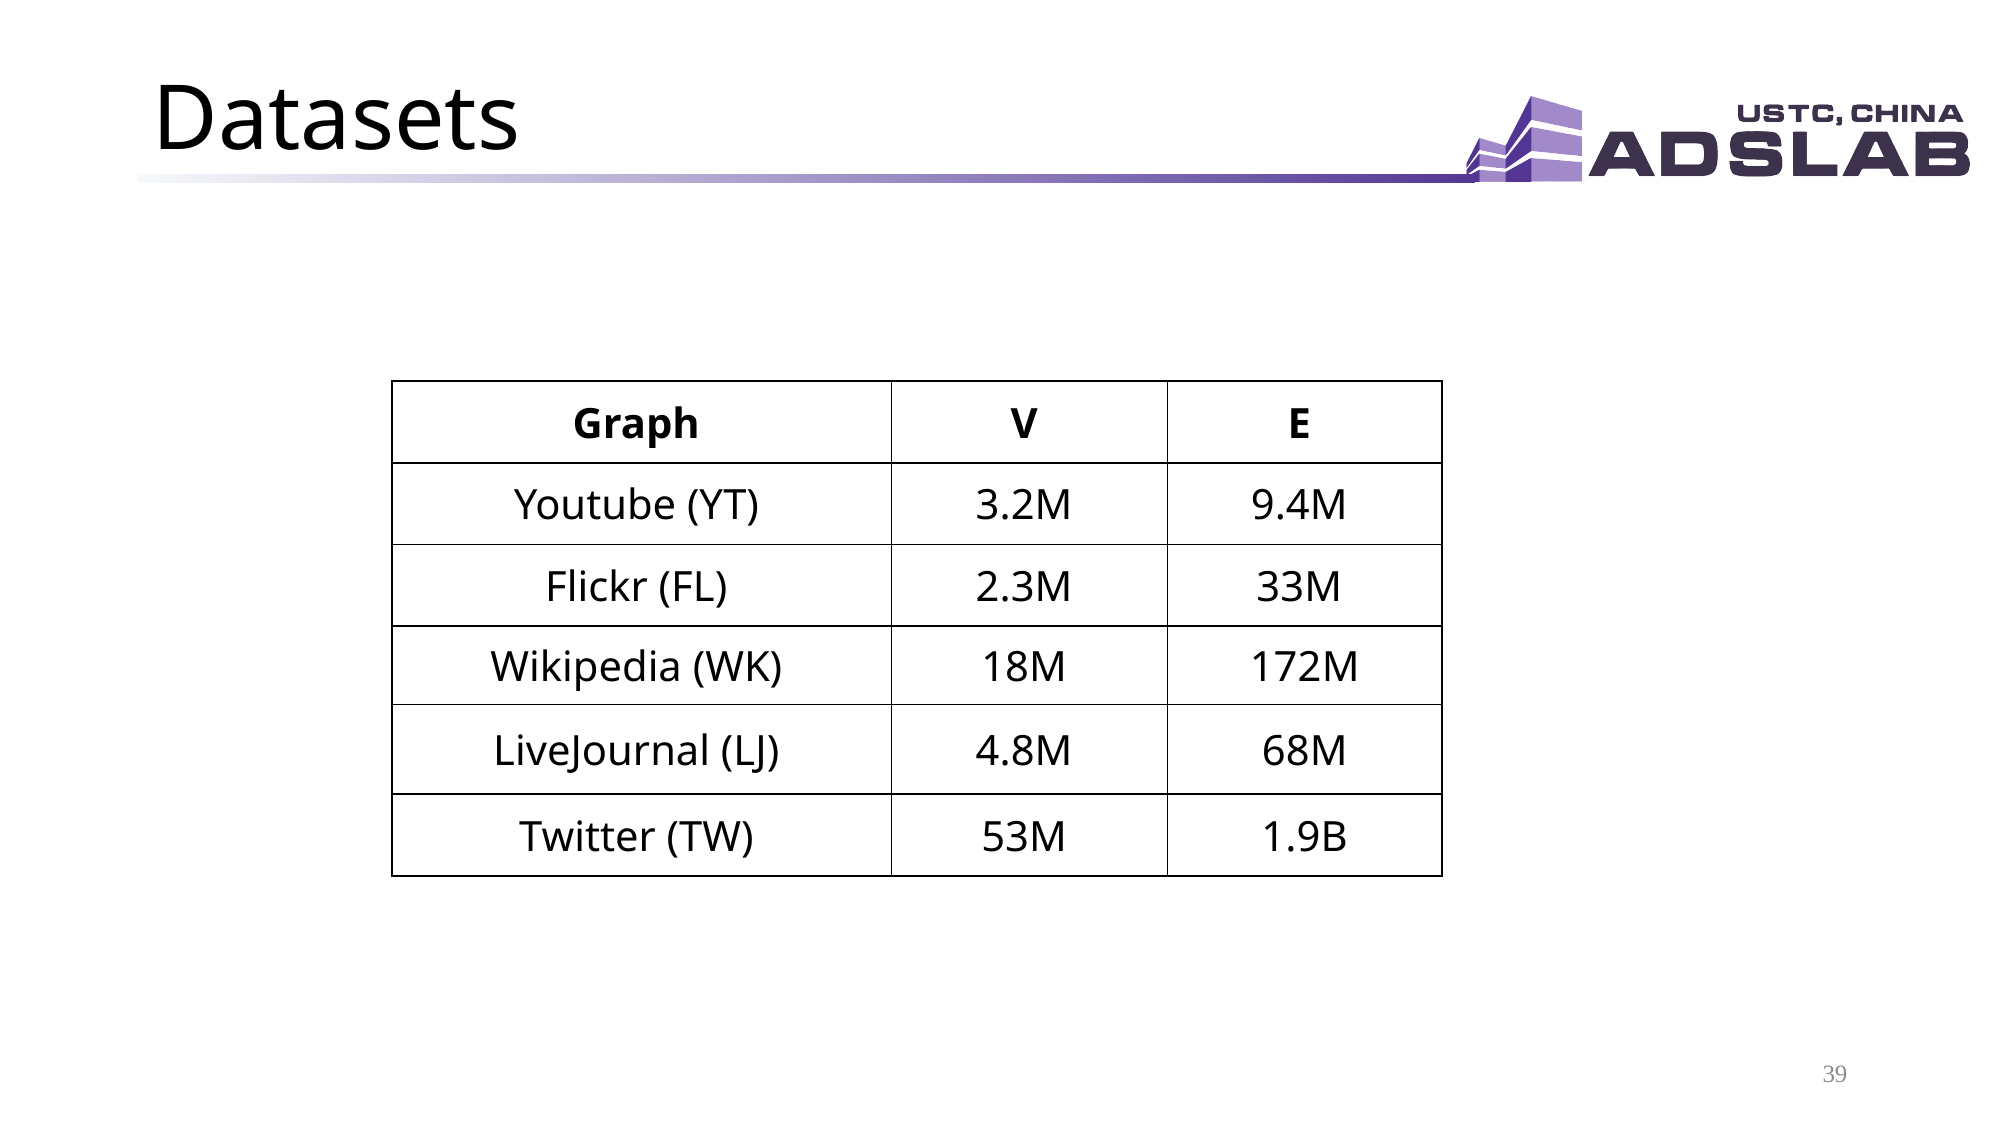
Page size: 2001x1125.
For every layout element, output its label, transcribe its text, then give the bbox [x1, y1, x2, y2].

table_cell 18M [892, 627, 1167, 704]
table_cell 53M [892, 795, 1167, 875]
table_cell LiveJournal (LJ) [393, 705, 891, 793]
table_cell 2.3M [892, 545, 1167, 625]
table_cell 4.8M [892, 705, 1167, 793]
table_cell Youtube (YT) [393, 464, 891, 544]
picture [1470, 93, 1976, 183]
table_header E [1168, 382, 1441, 462]
table_cell 3.2M [892, 464, 1167, 544]
table_cell Twitter (TW) [393, 795, 891, 875]
title Datasets [137, 63, 1863, 177]
table_cell 68M [1168, 705, 1441, 793]
table_header Graph [393, 382, 891, 462]
table_cell 172M [1168, 627, 1441, 704]
table_cell 1.9B [1168, 795, 1441, 875]
table_header V [892, 382, 1167, 462]
table_cell Flickr (FL) [393, 545, 891, 625]
table_cell Wikipedia (WK) [393, 627, 891, 704]
table_cell 33M [1168, 545, 1441, 625]
table_cell 9.4M [1168, 464, 1441, 544]
